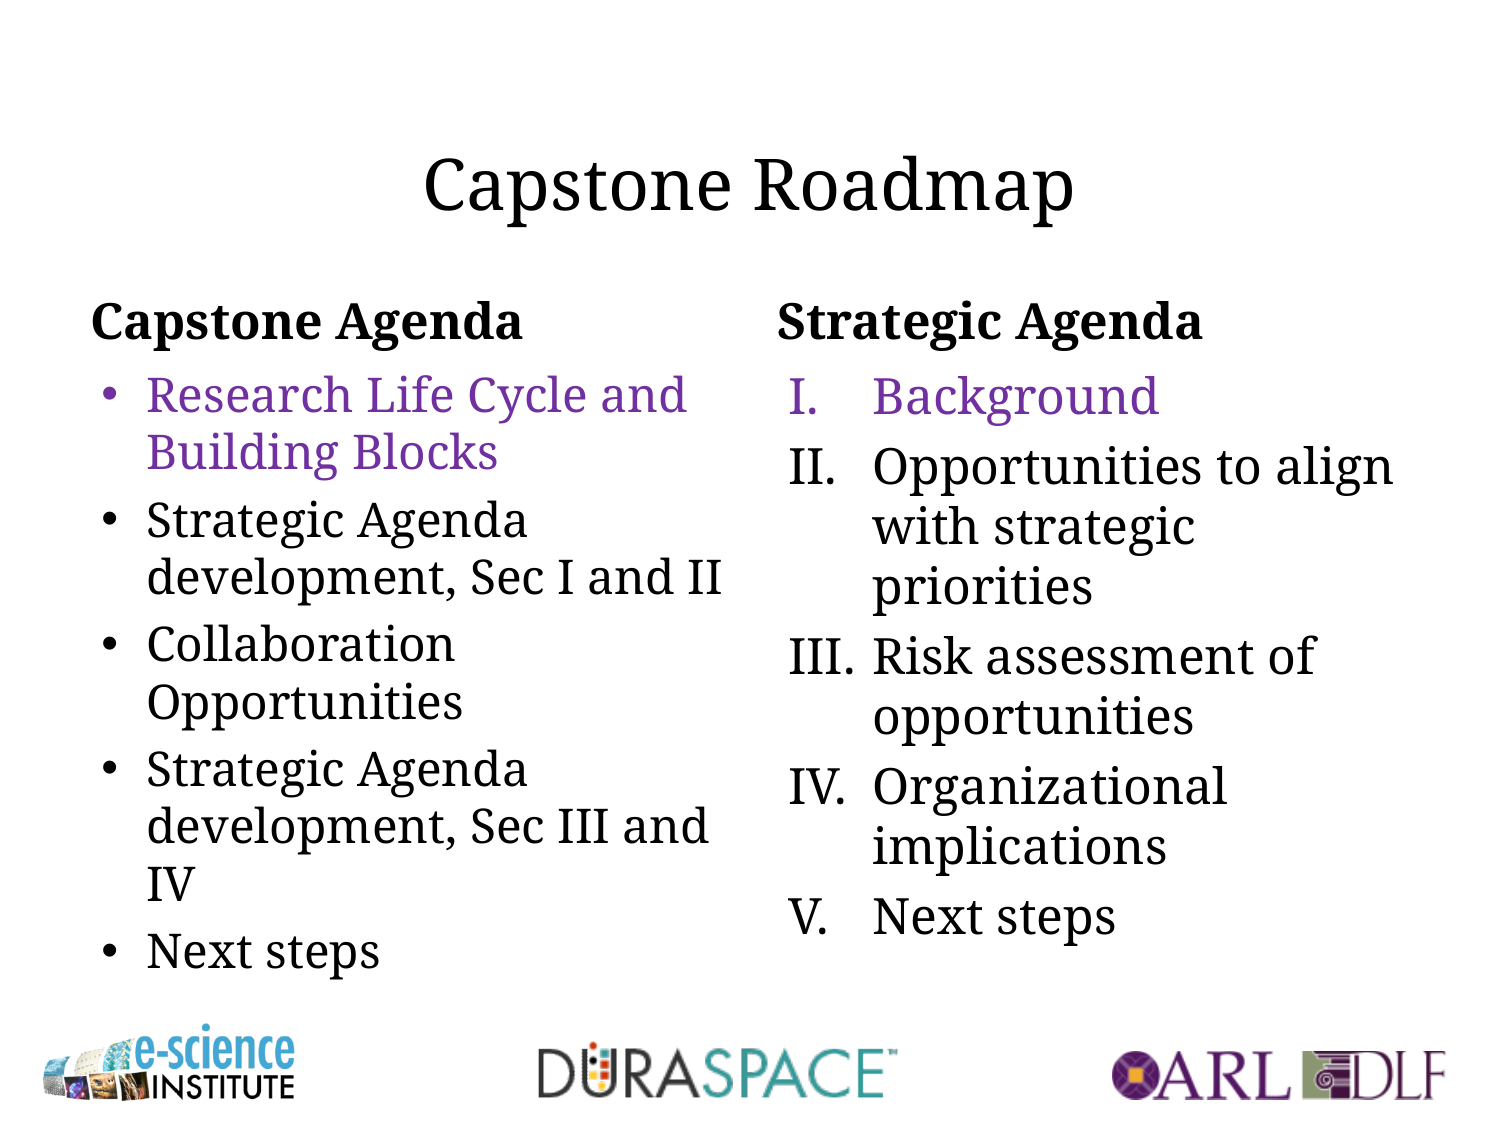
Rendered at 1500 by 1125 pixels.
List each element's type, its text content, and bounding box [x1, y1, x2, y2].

picture [537, 1040, 900, 1100]
picture [37, 1017, 300, 1106]
list Capstone Agenda [75, 251, 738, 356]
list Background Opportunities to align with strategic priorities Risk assessment of opportunities Organizational implications Next steps [761, 356, 1425, 1005]
list Research Life Cycle and Building Blocks Strategic Agenda development, Sec I and II Collaboration Opportunities Strategic Agenda development, Sec III and IV Next steps [75, 356, 750, 1005]
title Capstone Roadmap [75, 45, 1425, 233]
list Strategic Agenda [761, 251, 1425, 356]
picture [1112, 1051, 1450, 1100]
